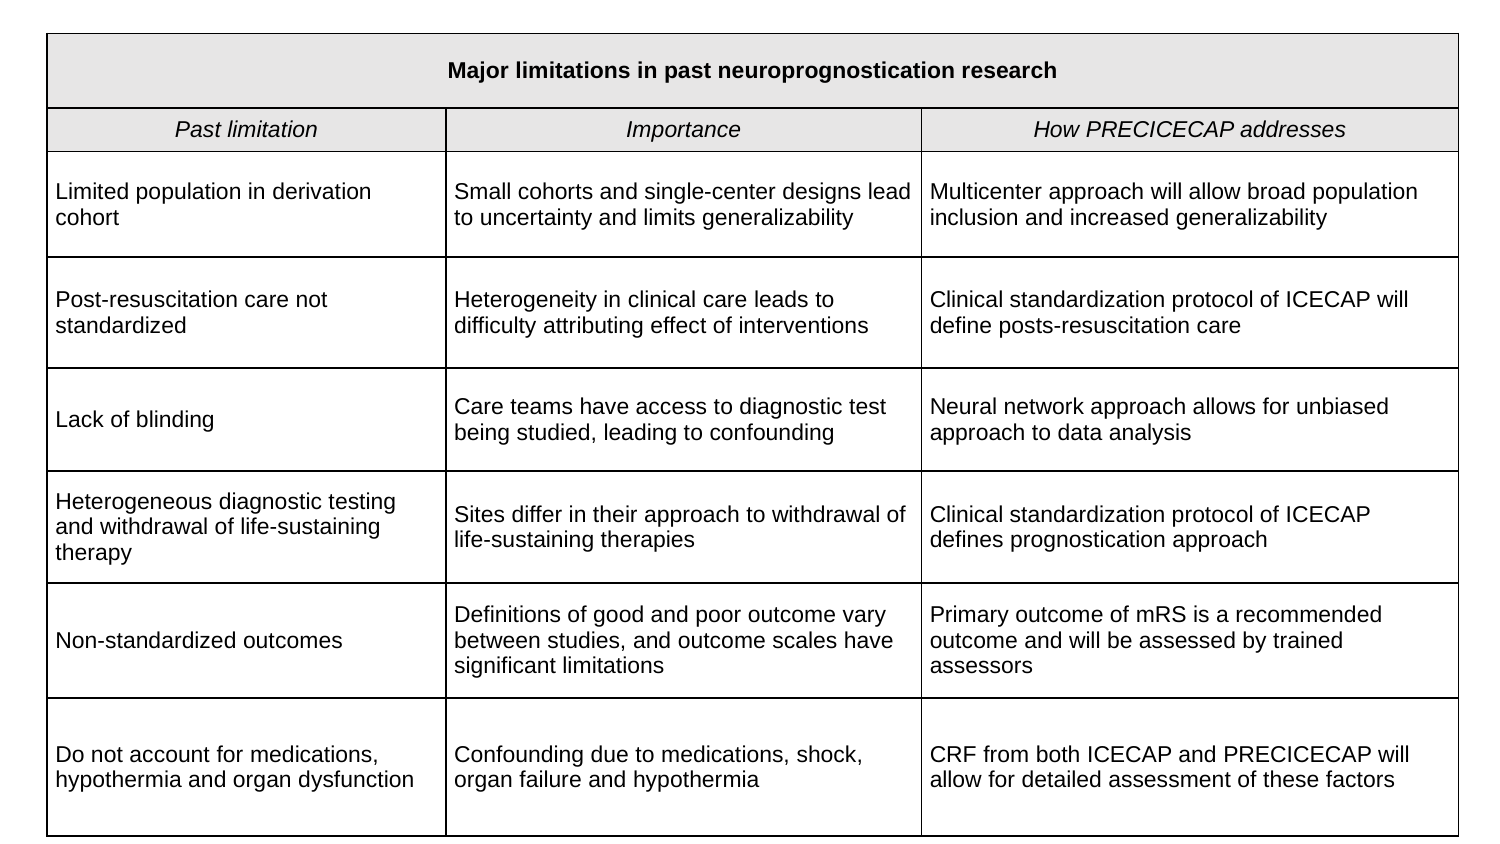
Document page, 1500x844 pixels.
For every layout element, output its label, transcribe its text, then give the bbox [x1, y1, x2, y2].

table_cell Clinical standardization protocol of ICECAP will define posts-resuscitation care [922, 323, 1458, 367]
table_cell Past limitation [48, 109, 445, 151]
table_cell Do not account for medications, hypothermia and organ dysfunction [48, 699, 445, 835]
table_cell Limited population in derivation cohort [48, 152, 445, 256]
table_cell Small cohorts and single-center designs lead to uncertainty and limits generalizability [447, 152, 921, 256]
table_cell Care teams have access to diagnostic test being studied, leading to confounding [447, 369, 921, 470]
table_cell Neural network approach allows for unbiased approach to data analysis [922, 369, 1458, 470]
text_box [426, 265, 1500, 323]
table_cell Definitions of good and poor outcome vary between studies, and outcome scales have significant limitations [447, 584, 921, 697]
table_cell Sites differ in their approach to withdrawal of life-sustaining therapies [447, 472, 921, 582]
table_cell Primary outcome of mRS is a recommended outcome and will be assessed by trained assessors [922, 584, 1458, 697]
table_cell Non-standardized outcomes [48, 584, 445, 697]
table_cell How PRECICECAP addresses [922, 109, 1458, 151]
table_cell Lack of blinding [48, 369, 445, 470]
table_cell Importance [447, 109, 921, 151]
table_cell Heterogeneity in clinical care leads to difficulty attributing effect of interventions [447, 323, 921, 367]
table_cell Confounding due to medications, shock, organ failure and hypothermia [447, 699, 921, 835]
table_cell Heterogeneity in clinical care leads to difficulty attributing effect of interventions [447, 258, 921, 265]
table_cell CRF from both ICECAP and PRECICECAP will allow for detailed assessment of these factors [922, 699, 1458, 835]
table_cell Heterogeneous diagnostic testing and withdrawal of life-sustaining therapy [48, 472, 445, 582]
table_cell Multicenter approach will allow broad population inclusion and increased generalizability [922, 152, 1458, 256]
table_header Major limitations in past neuroprognostication research [48, 34, 1458, 107]
table_cell Post-resuscitation care not standardized [48, 258, 445, 367]
table_cell Clinical standardization protocol of ICECAP will define posts-resuscitation care [922, 258, 1458, 265]
table_cell Clinical standardization protocol of ICECAP defines prognostication approach [922, 472, 1458, 582]
